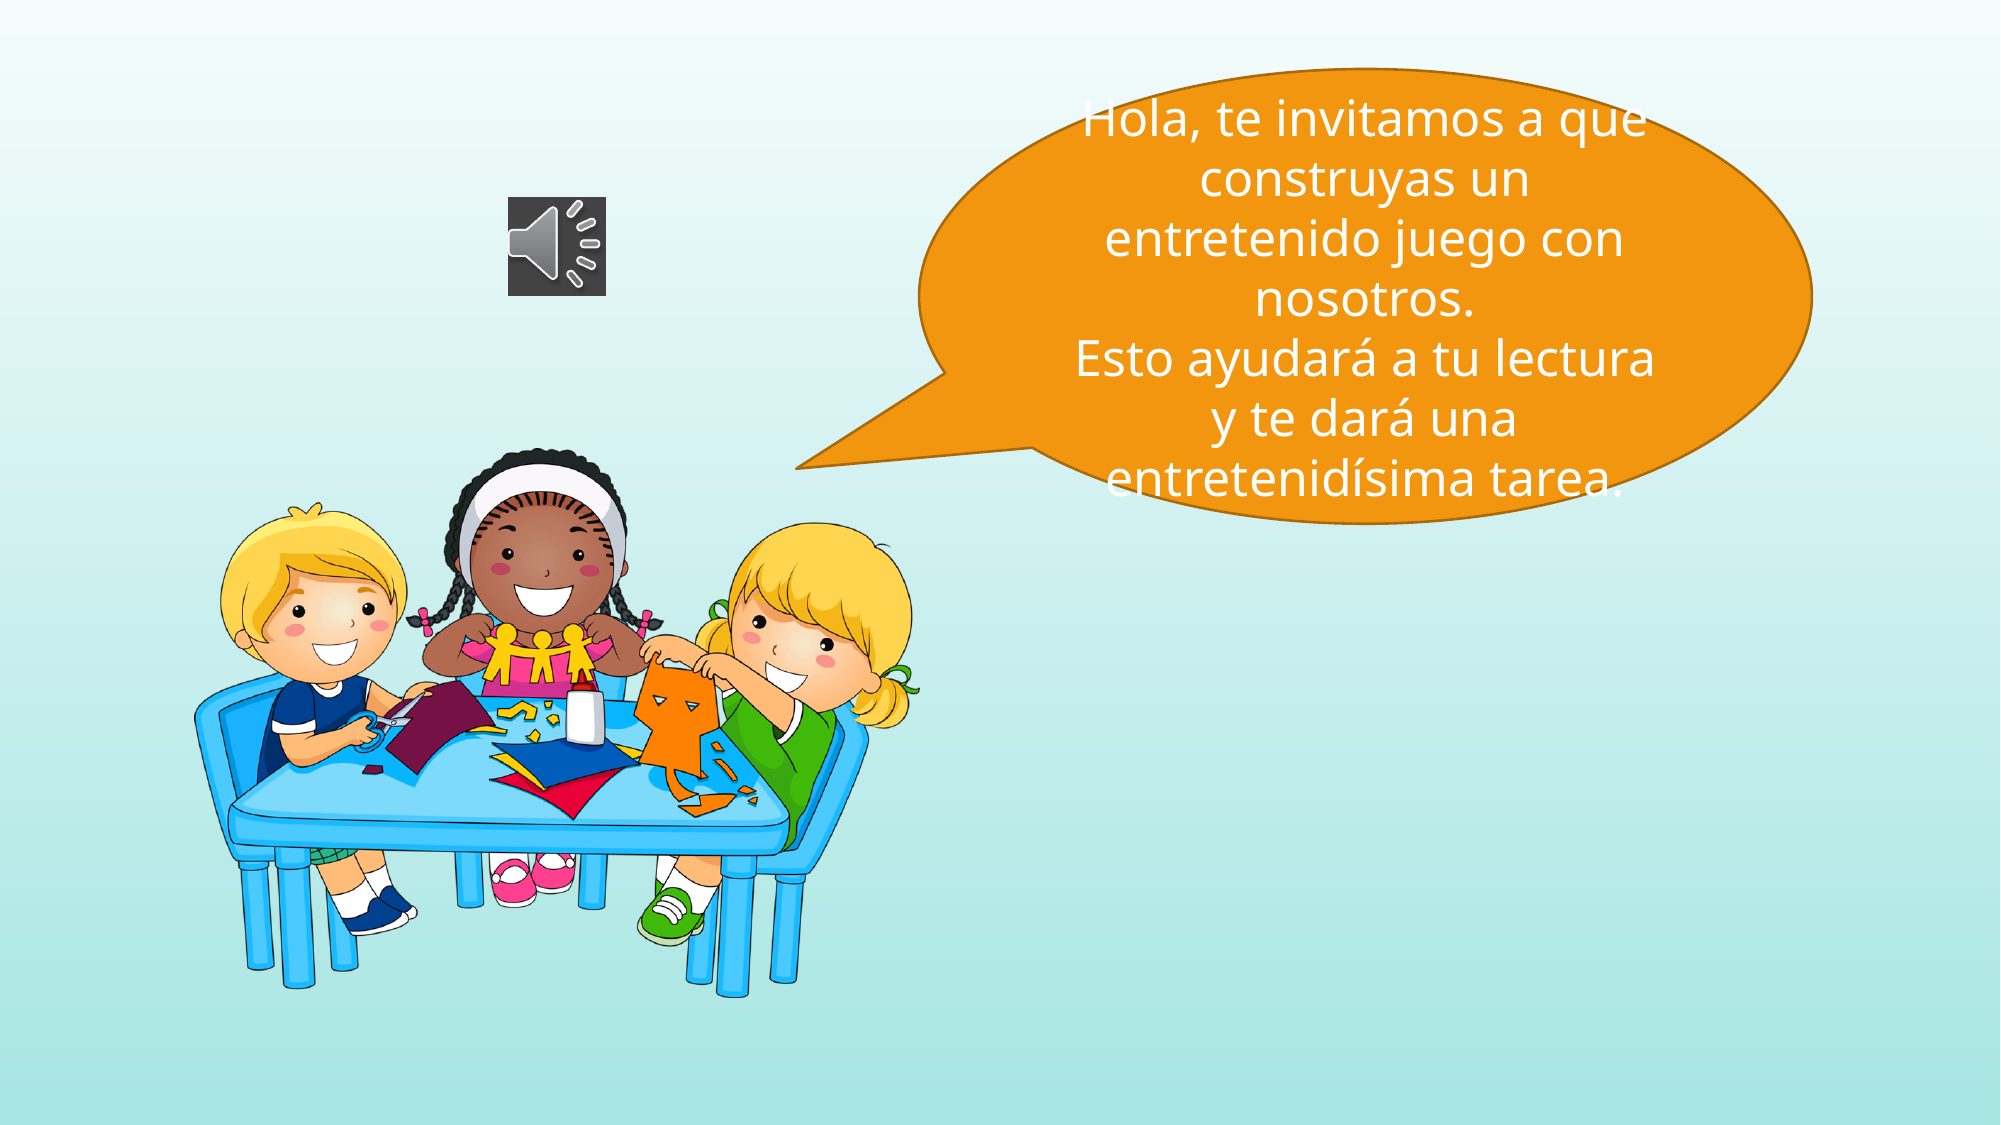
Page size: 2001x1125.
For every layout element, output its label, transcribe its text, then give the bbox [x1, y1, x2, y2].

text_box Hola, te invitamos a que construyas un entretenido juego con nosotros. Esto ayudará a tu lectura y te dará una entretenidísima tarea. [826, 67, 1814, 526]
picture [506, 196, 607, 297]
picture [194, 448, 920, 998]
